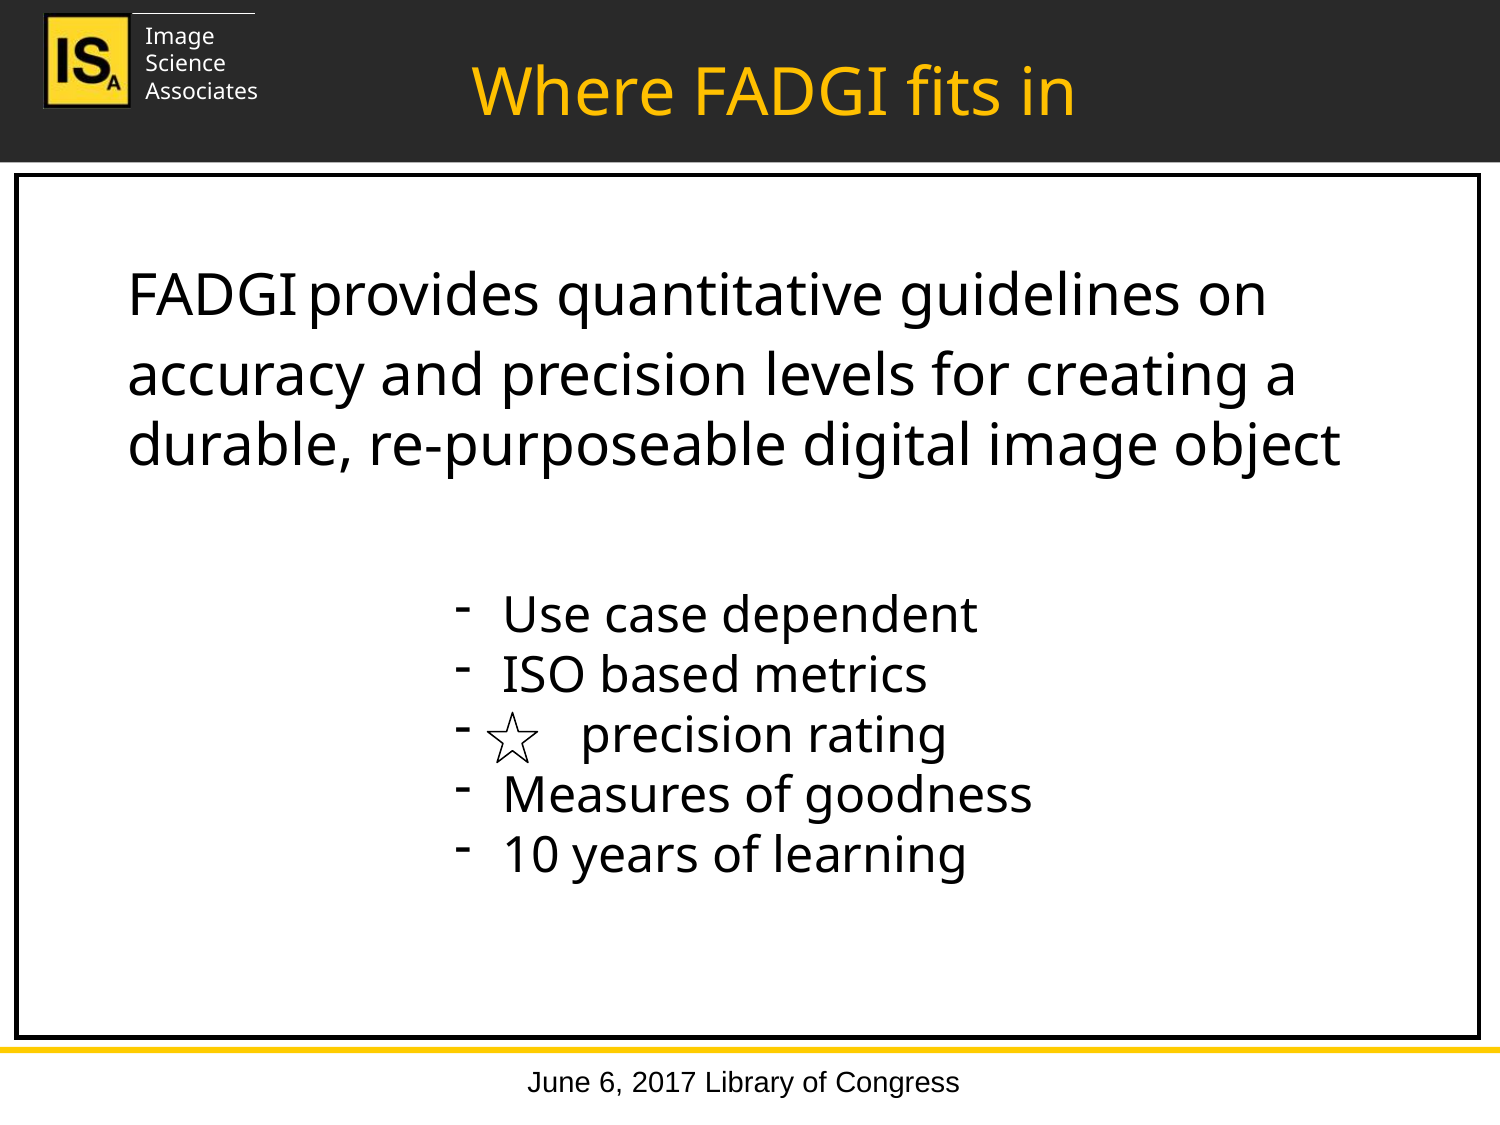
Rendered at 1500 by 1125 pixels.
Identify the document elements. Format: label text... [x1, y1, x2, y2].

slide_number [420, 1055, 1068, 1125]
text_box FADGI provides quantitative guidelines on accuracy and precision levels for creating a durable, re-purposeable digital image object [112, 249, 1438, 485]
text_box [437, 574, 1052, 1015]
picture [43, 13, 255, 109]
text_box [16, 174, 1479, 1038]
text_box Where FADGI fits in [456, 41, 1094, 137]
